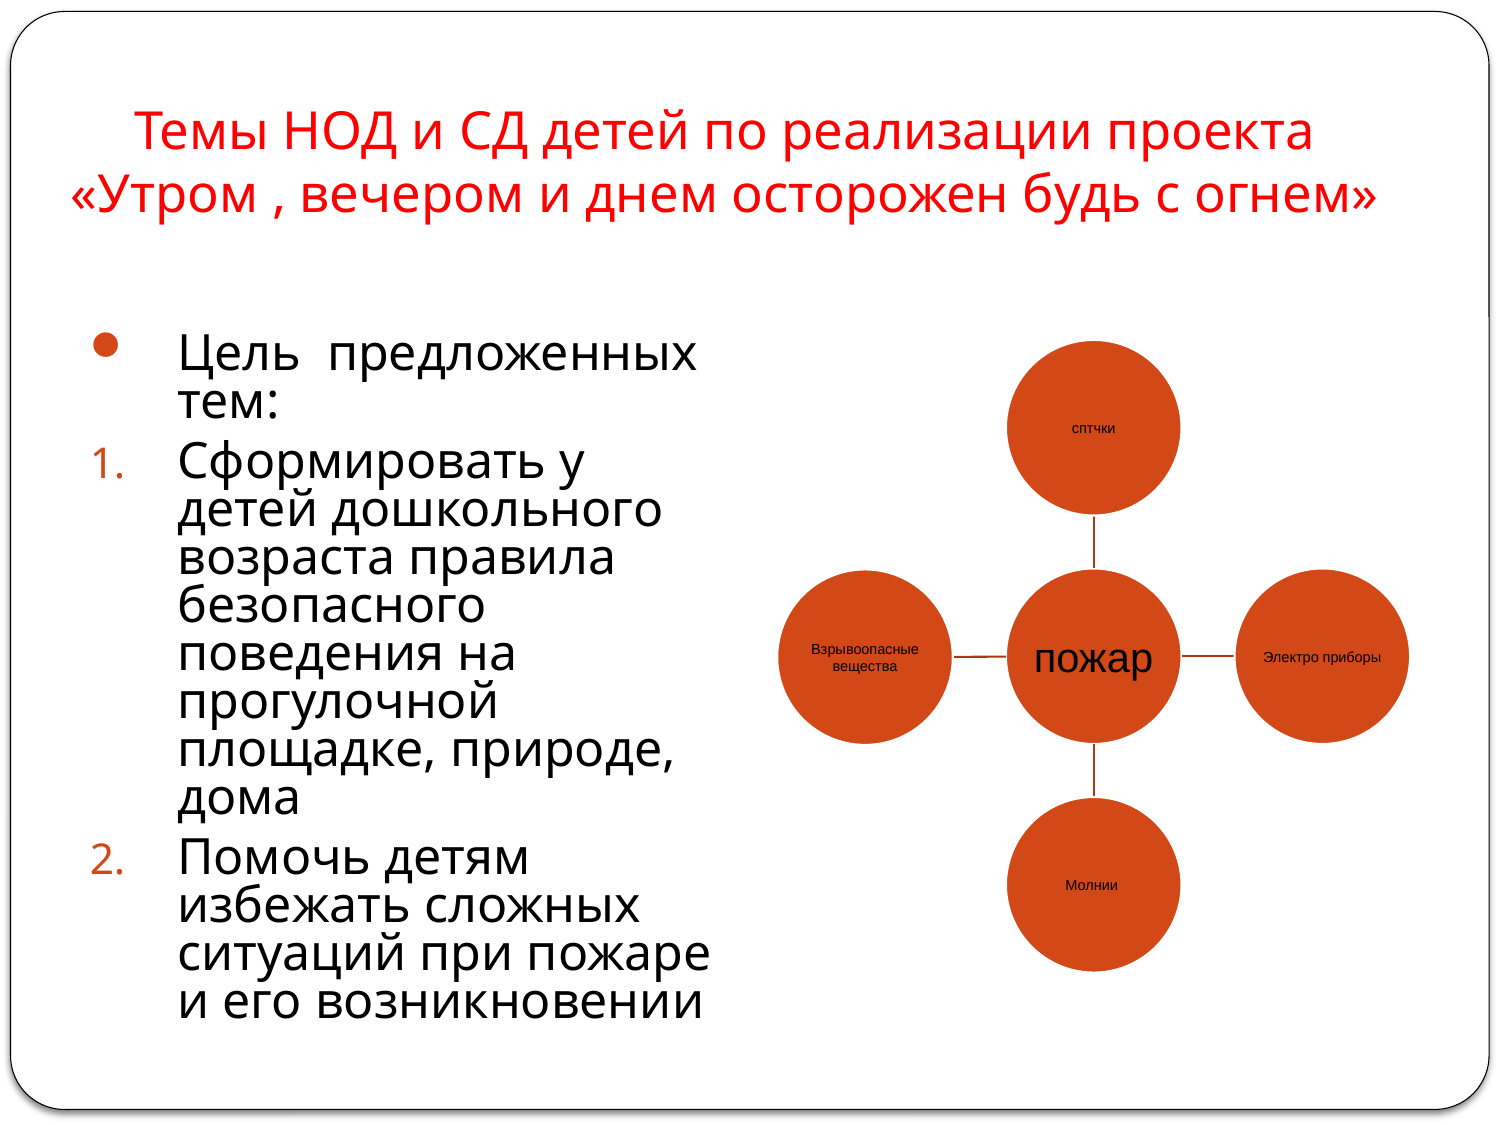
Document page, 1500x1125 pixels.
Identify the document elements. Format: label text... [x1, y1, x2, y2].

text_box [762, 337, 1426, 976]
list Цель предложенных тем: Сформировать у детей дошкольного возраста правила безопасного поведения на прогулочной площадке, природе, дома Помочь детям избежать сложных ситуаций при пожаре и его возникновении [75, 324, 738, 963]
title Темы НОД и СД детей по реализации проекта «Утром , вечером и днем осторожен будь с огнем» [50, 75, 1400, 238]
